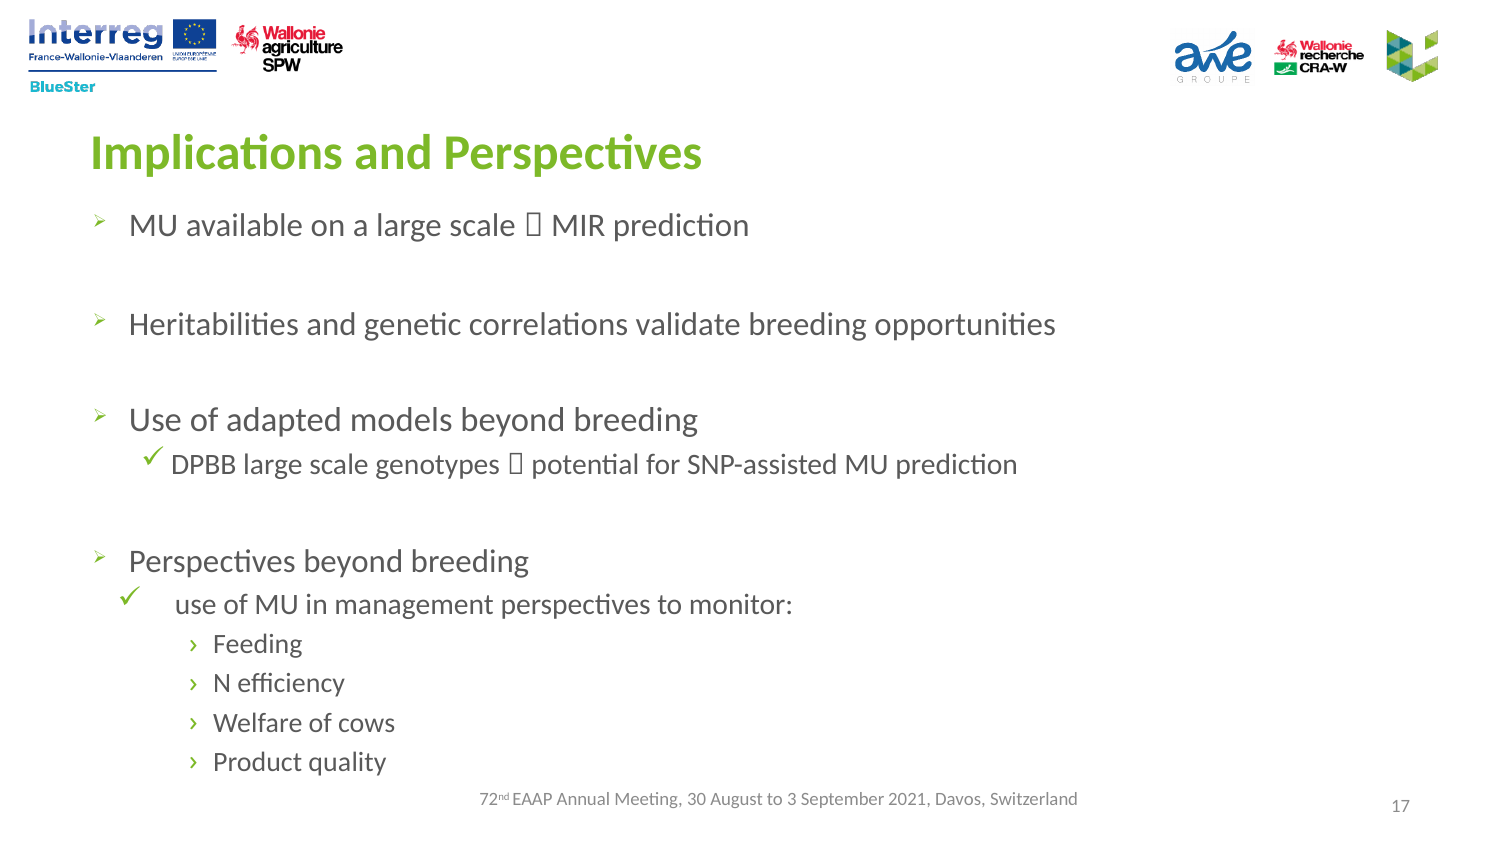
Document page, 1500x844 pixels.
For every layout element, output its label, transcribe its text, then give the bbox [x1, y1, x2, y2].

picture [218, 11, 356, 85]
slide_number 17 [1074, 792, 1425, 827]
title Implications and Perspectives [75, 103, 1329, 197]
picture [28, 19, 217, 96]
list MU available on a large scale  MIR prediction Heritabilities and genetic correlations validate breeding opportunities Use of adapted models beyond breeding DPBB large scale genotypes  potential for SNP-assisted MU prediction Perspectives beyond breeding use of MU in management perspectives to monitor: Feeding N efficiency Welfare of cows Product quality [78, 196, 1480, 792]
picture [1170, 28, 1255, 86]
picture [1266, 11, 1460, 101]
footer 72nd EAAP Annual Meeting, 30 August to 3 September 2021, Davos, Switzerland [396, 782, 1161, 815]
